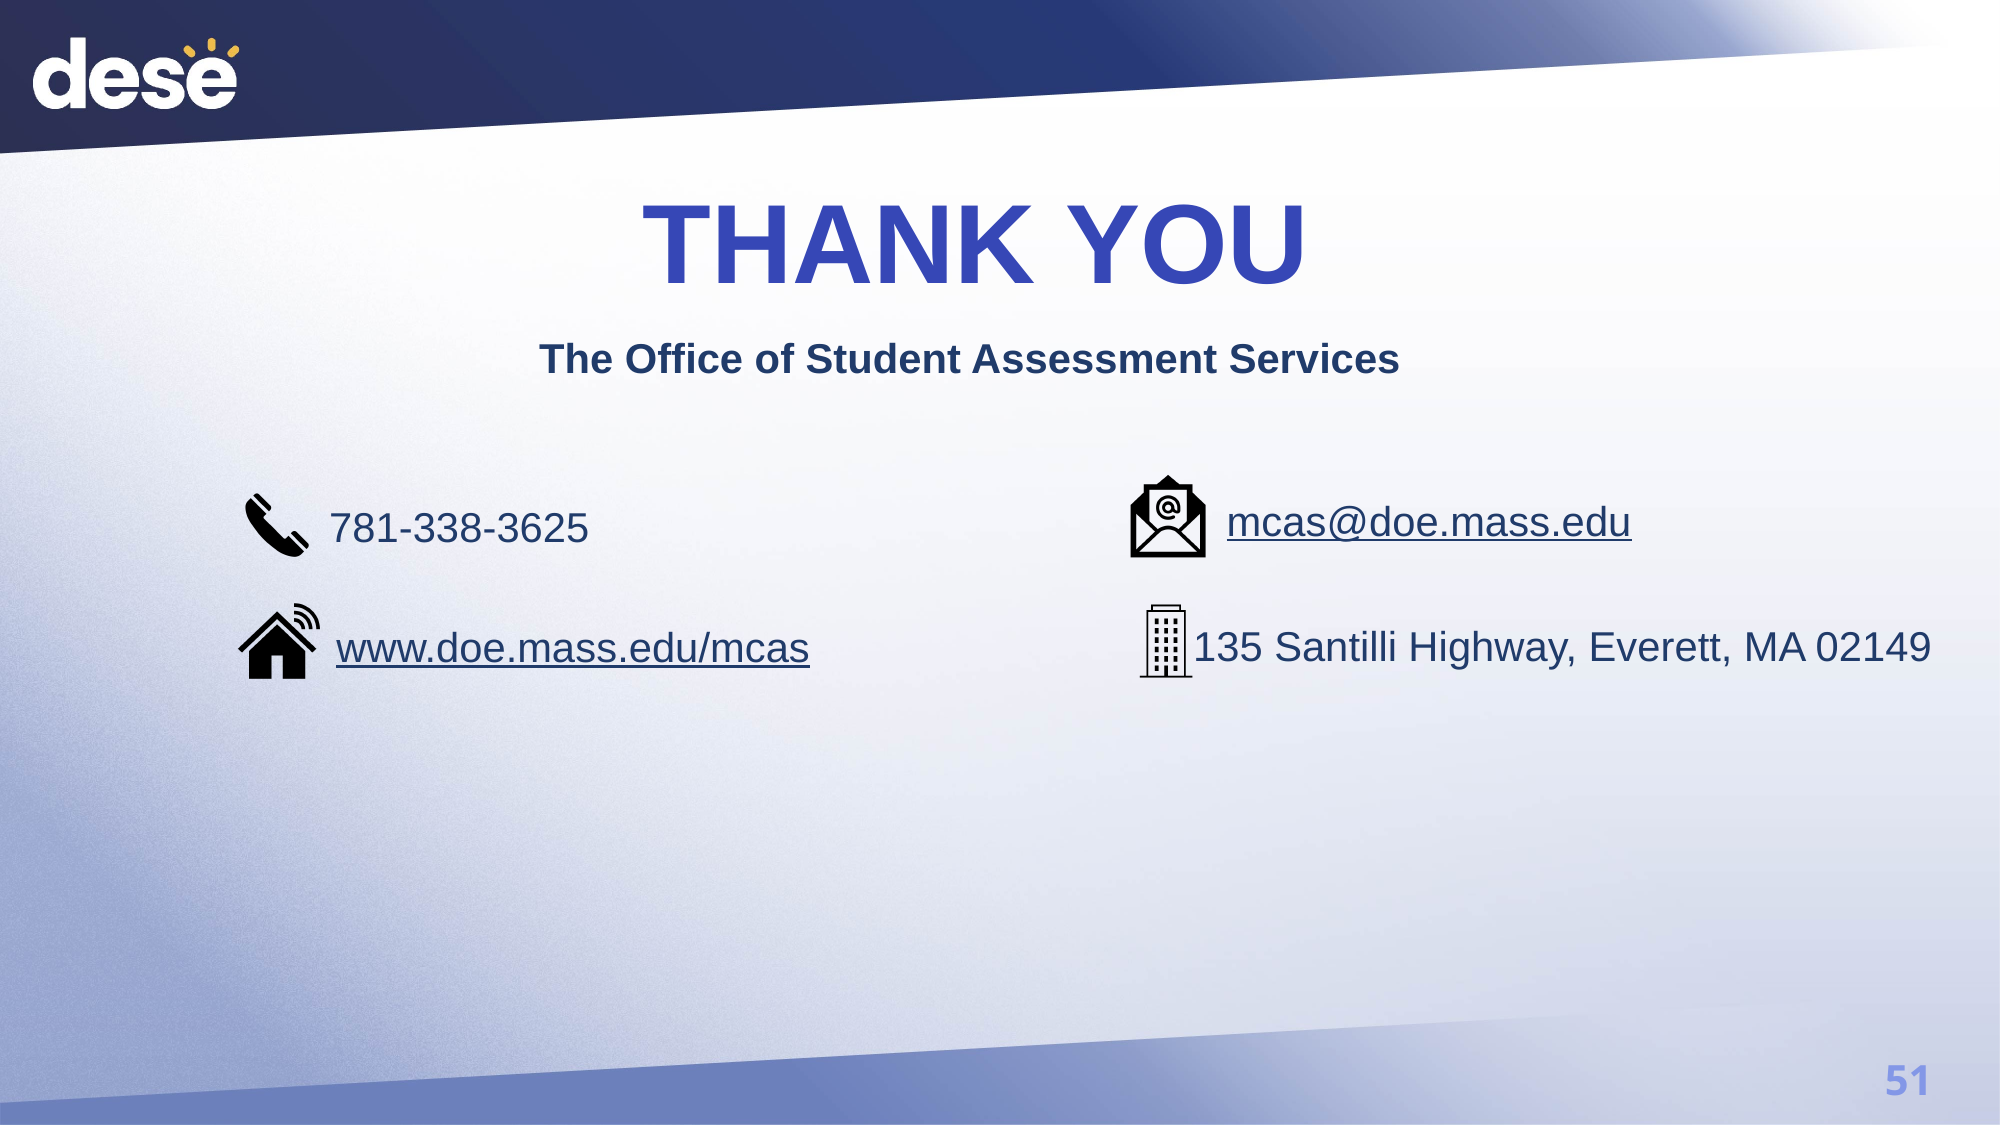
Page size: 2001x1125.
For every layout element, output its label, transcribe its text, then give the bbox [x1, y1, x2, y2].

picture [0, 0, 2000, 1125]
text_box mcas@doe.mass.edu [1213, 487, 1705, 553]
title THANK YOU [113, 157, 1839, 324]
text_box 781-338-3625 [315, 493, 705, 559]
text_box 135 Santilli Highway, Everett, MA 02149 [1211, 612, 2000, 677]
text_box www.doe.mass.edu/mcas [322, 613, 1121, 679]
text_box The Office of Student Assessment Services [0, 324, 1976, 389]
